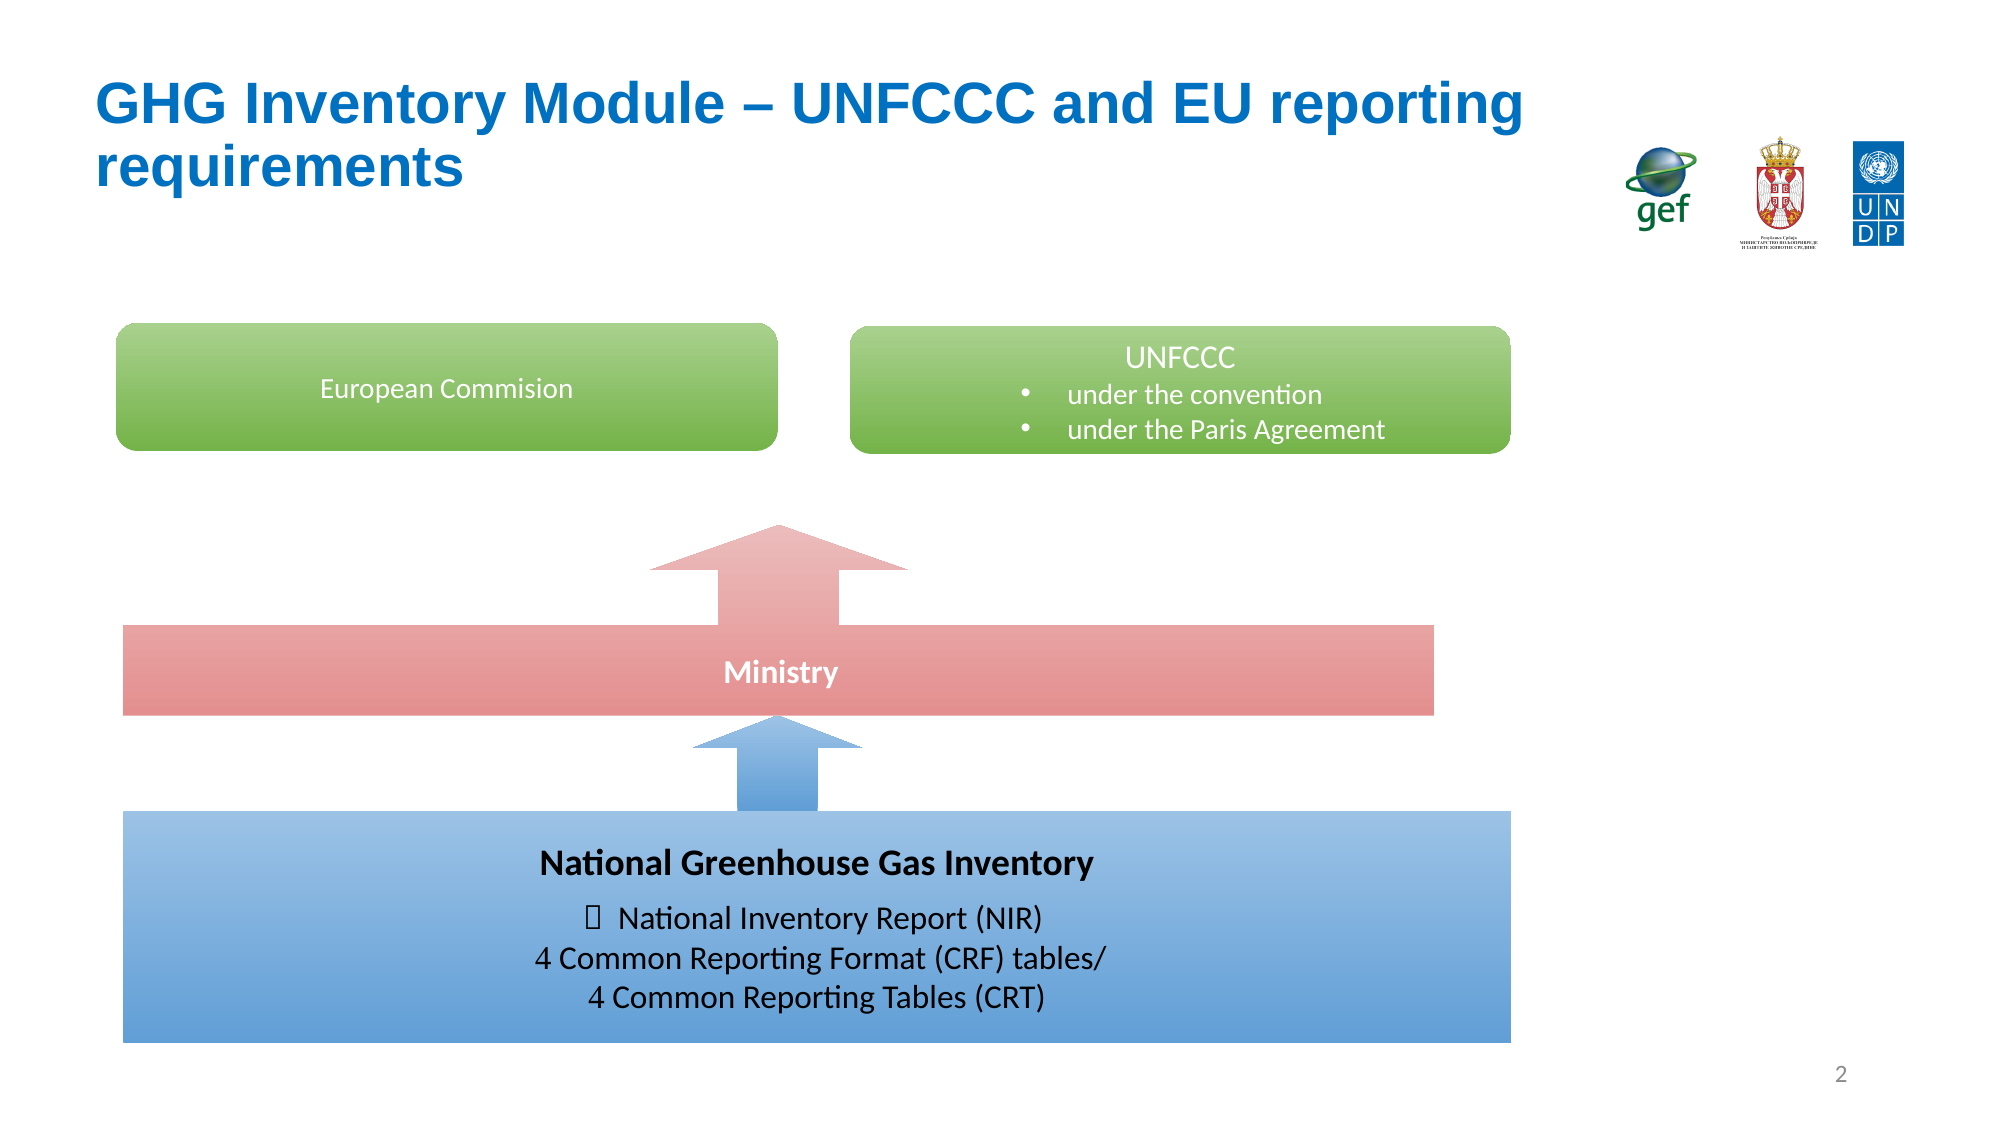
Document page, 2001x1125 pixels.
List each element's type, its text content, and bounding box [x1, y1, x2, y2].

slide_number 2 [1412, 1042, 1863, 1103]
text_box Ministry [123, 525, 1435, 716]
picture [1625, 147, 1703, 240]
title GHG Inventory Module – UNFCCC and EU reporting requirements [95, 73, 1604, 224]
picture [1725, 135, 1832, 252]
picture [1853, 141, 1904, 246]
text_box [693, 716, 862, 811]
text_box National Greenhouse Gas Inventory  National Inventory Report (NIR)  Common Reporting Format (CRF) tables/  Common Reporting Tables (CRT) [123, 811, 1511, 1043]
text_box European Commision [115, 322, 779, 453]
text_box UNFCCC under the convention under the Paris Agreement [848, 324, 1513, 455]
